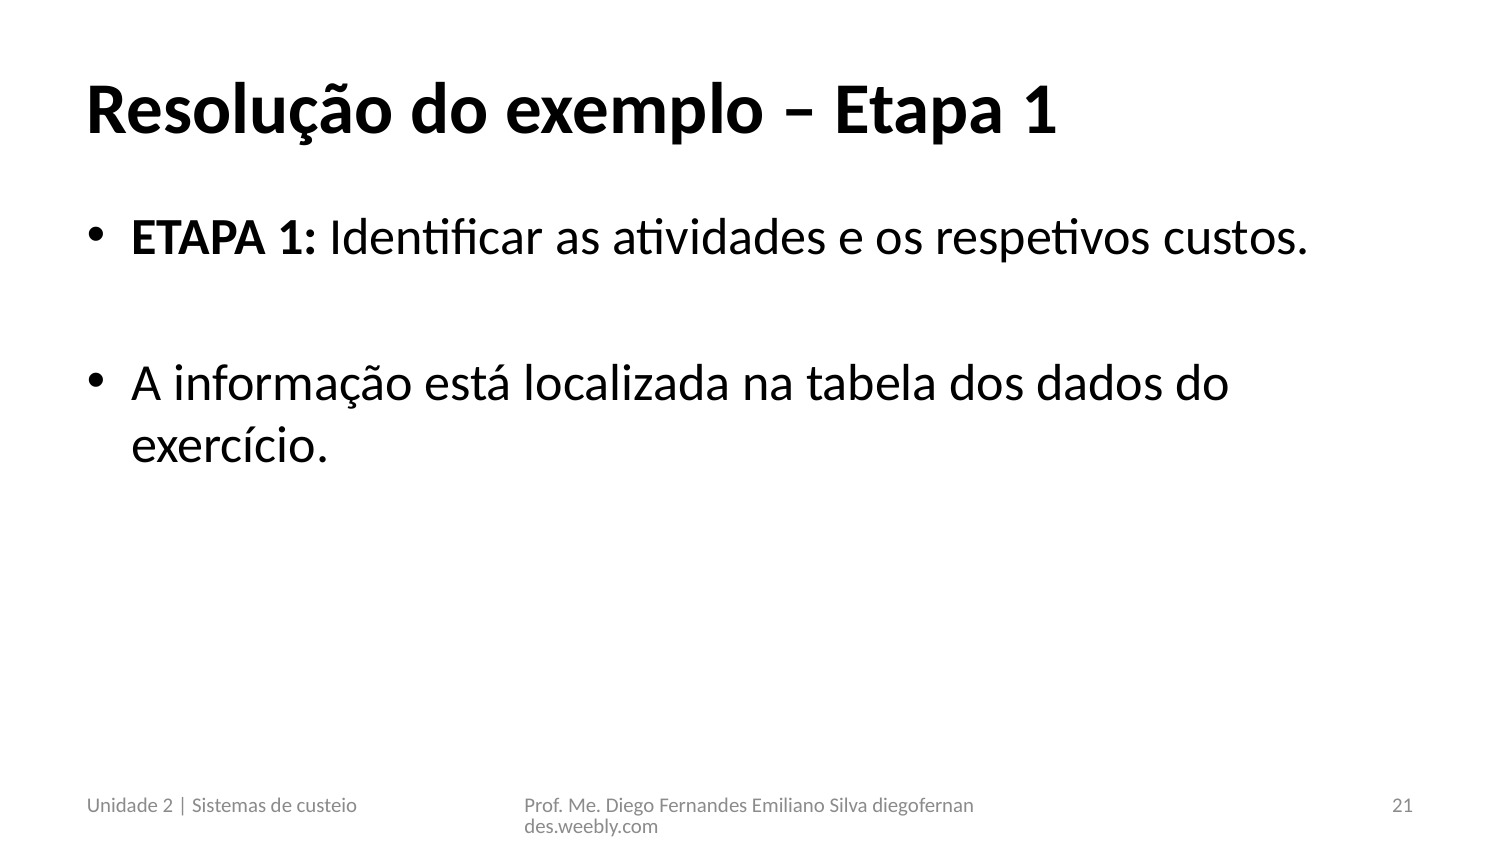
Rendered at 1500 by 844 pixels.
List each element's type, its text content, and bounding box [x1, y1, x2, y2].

slide_number Unidade 2 | Sistemas de custeio [75, 782, 425, 827]
footer Prof. Me. Diego Fernandes Emiliano Silva diegofernandes.weebly.com [512, 782, 988, 827]
title Resolução do exemplo – Etapa 1 [75, 33, 1425, 175]
list ETAPA 1: Identificar as atividades e os respetivos custos. A informação está localizada na tabela dos dados do exercício. [75, 196, 1425, 754]
slide_number 21 [1074, 782, 1425, 827]
